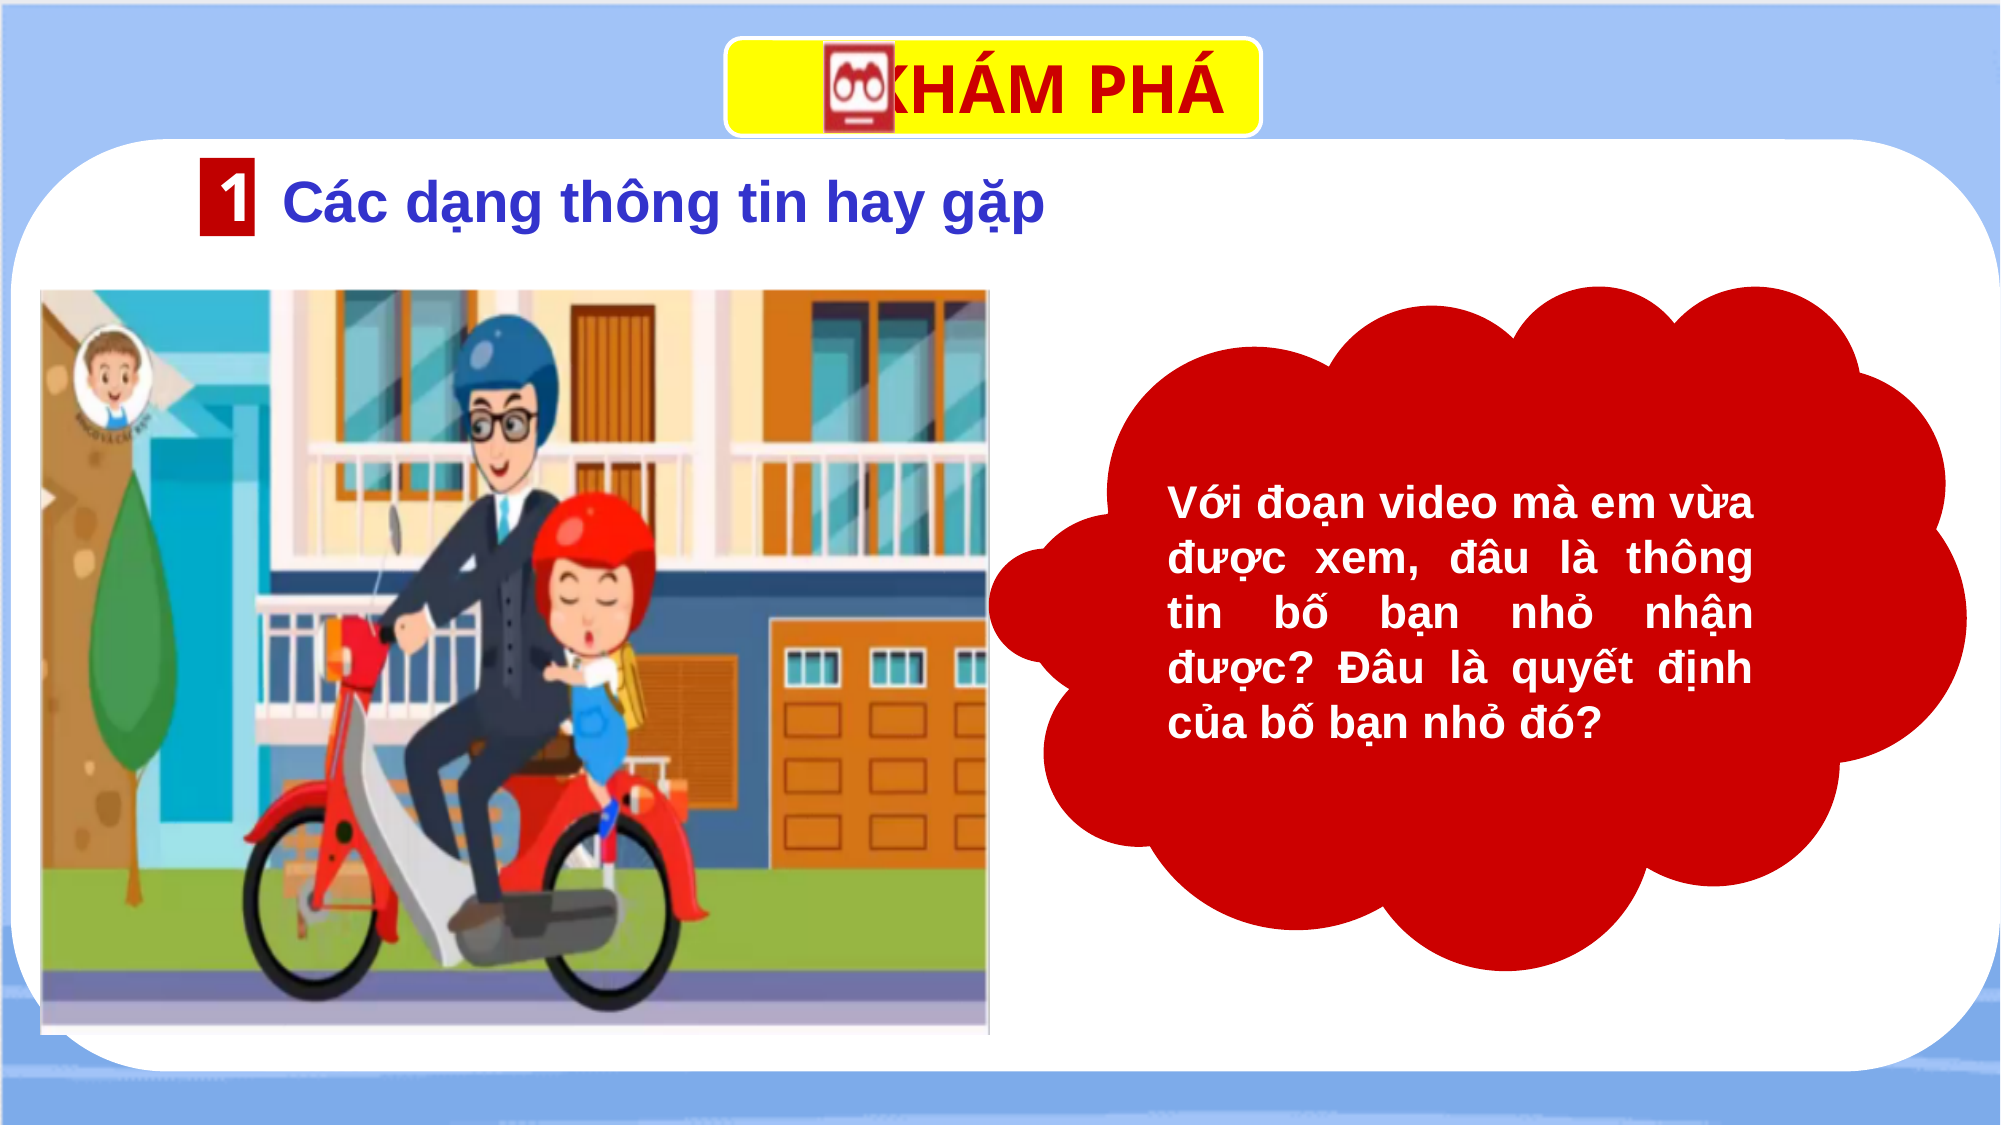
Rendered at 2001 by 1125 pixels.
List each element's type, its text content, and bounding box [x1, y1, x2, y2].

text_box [725, 37, 1262, 137]
text_box Với đoạn video mà em vừa được xem, đâu là thông tin bố bạn nhỏ nhận được? Đâu là quyết định của bố bạn nhỏ đó? [994, 284, 1969, 974]
text_box [8, 137, 2000, 1074]
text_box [199, 147, 1067, 244]
picture [0, 0, 2001, 1125]
